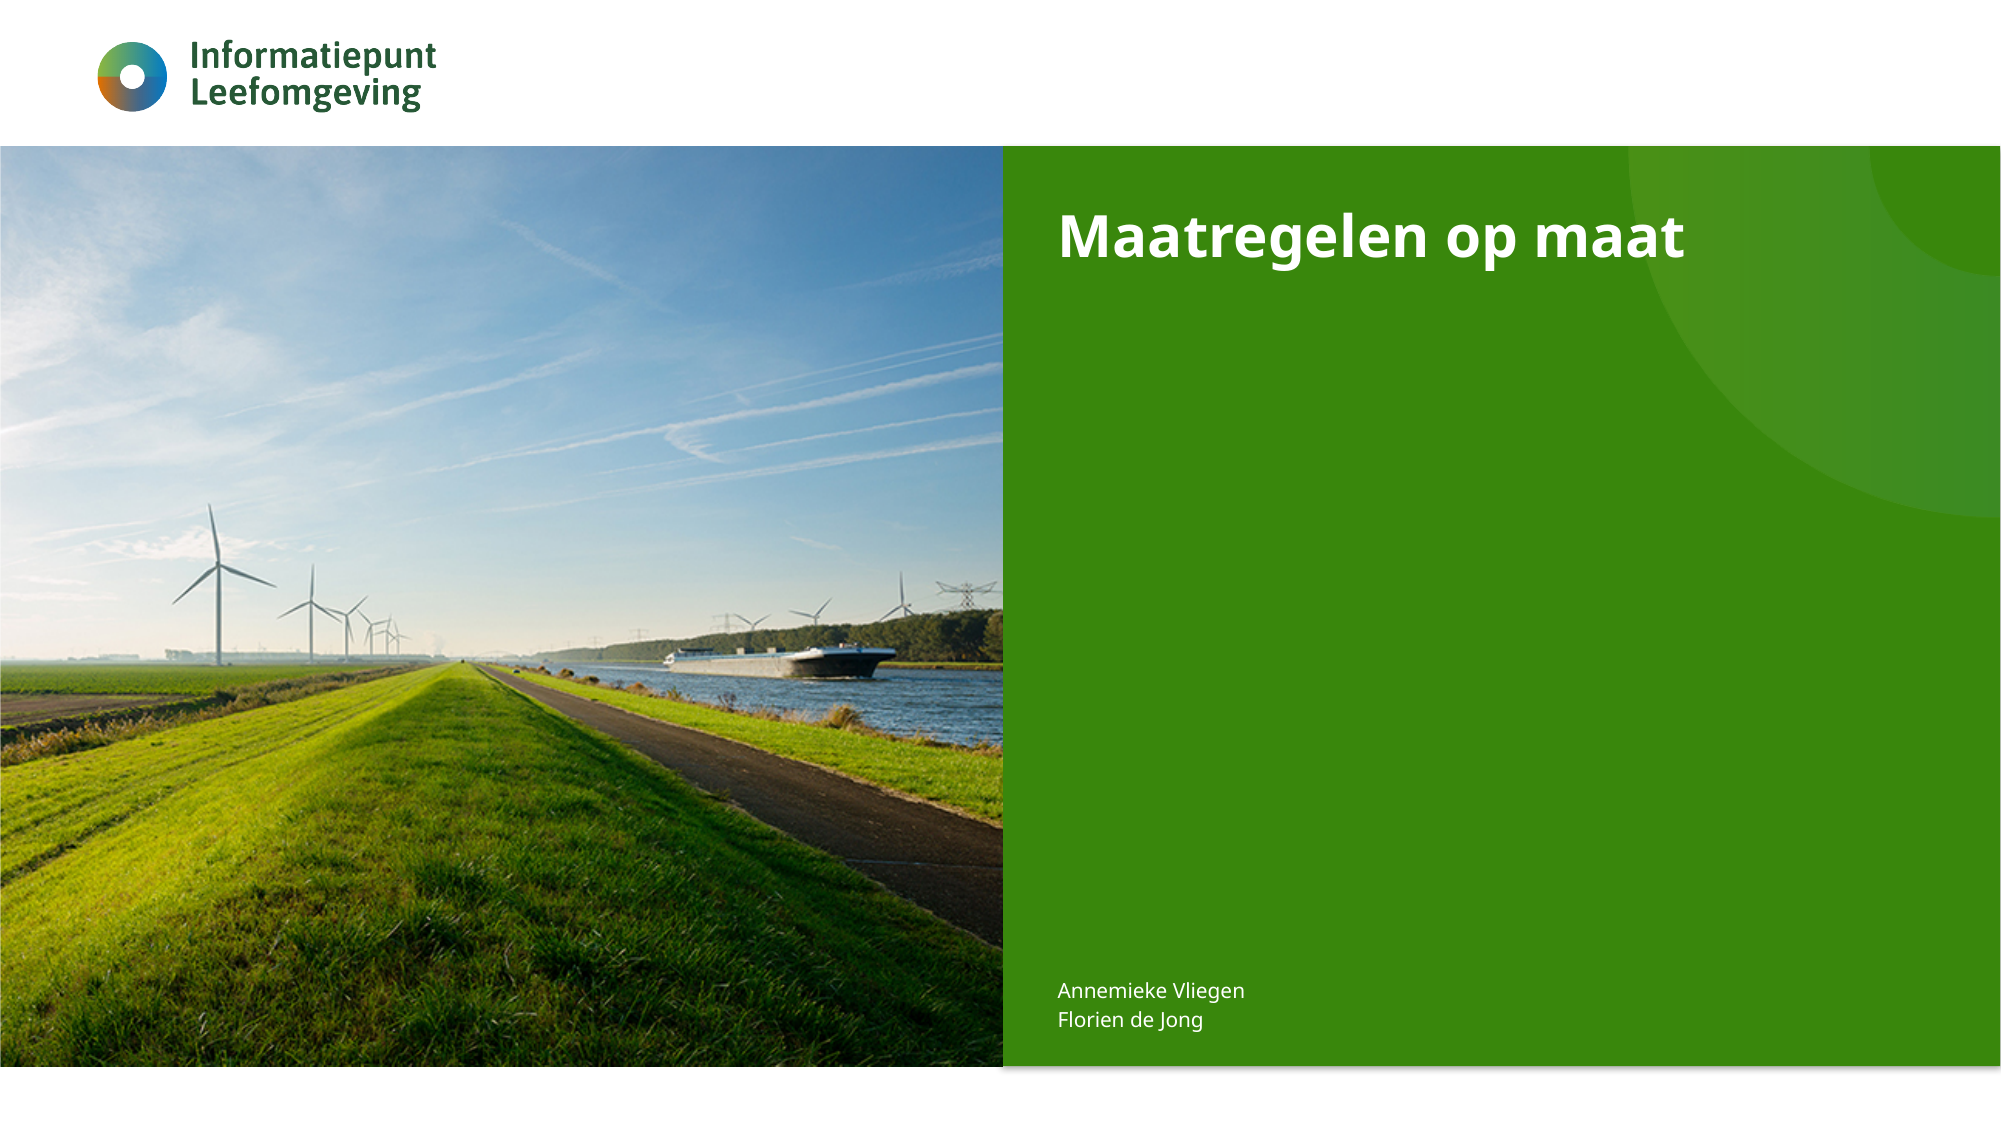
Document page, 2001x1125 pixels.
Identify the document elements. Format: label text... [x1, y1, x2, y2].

picture [0, 0, 2000, 1125]
list Annemieke Vliegen Florien de Jong [1042, 886, 1891, 1040]
title Maatregelen op maat [1042, 192, 1921, 395]
